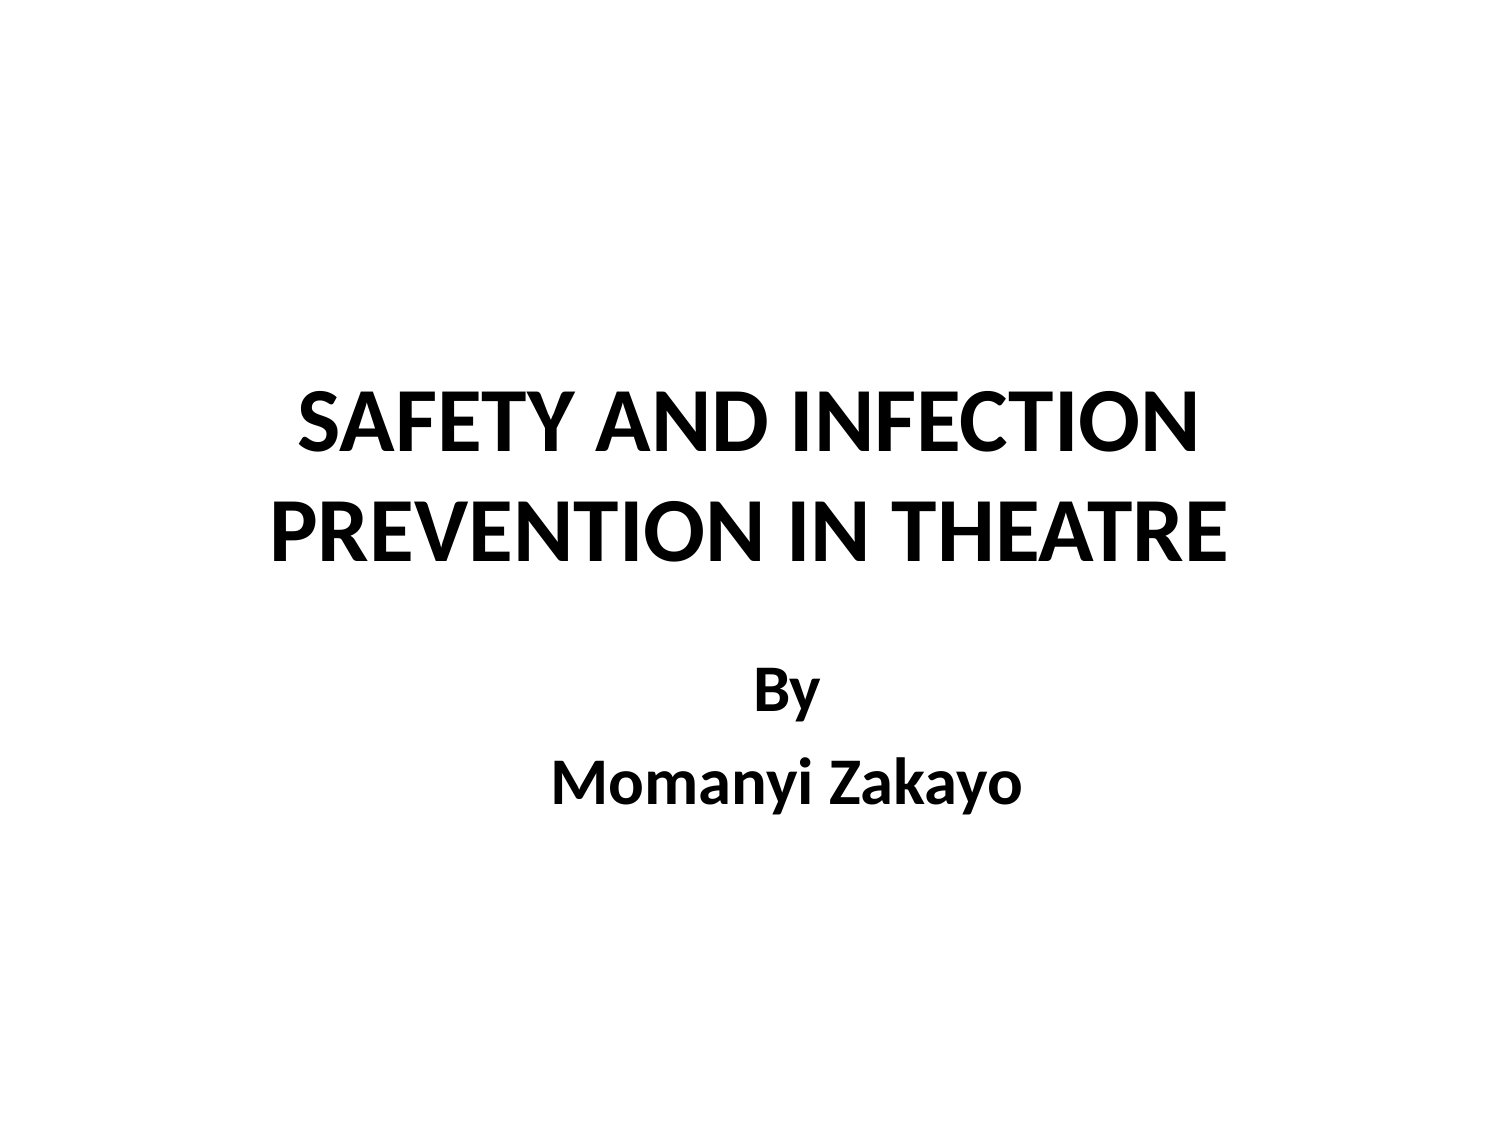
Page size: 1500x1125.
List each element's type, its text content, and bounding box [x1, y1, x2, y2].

subtitle By Momanyi Zakayo [174, 637, 1400, 925]
title SAFETY AND INFECTION PREVENTION IN THEATRE [112, 349, 1388, 591]
